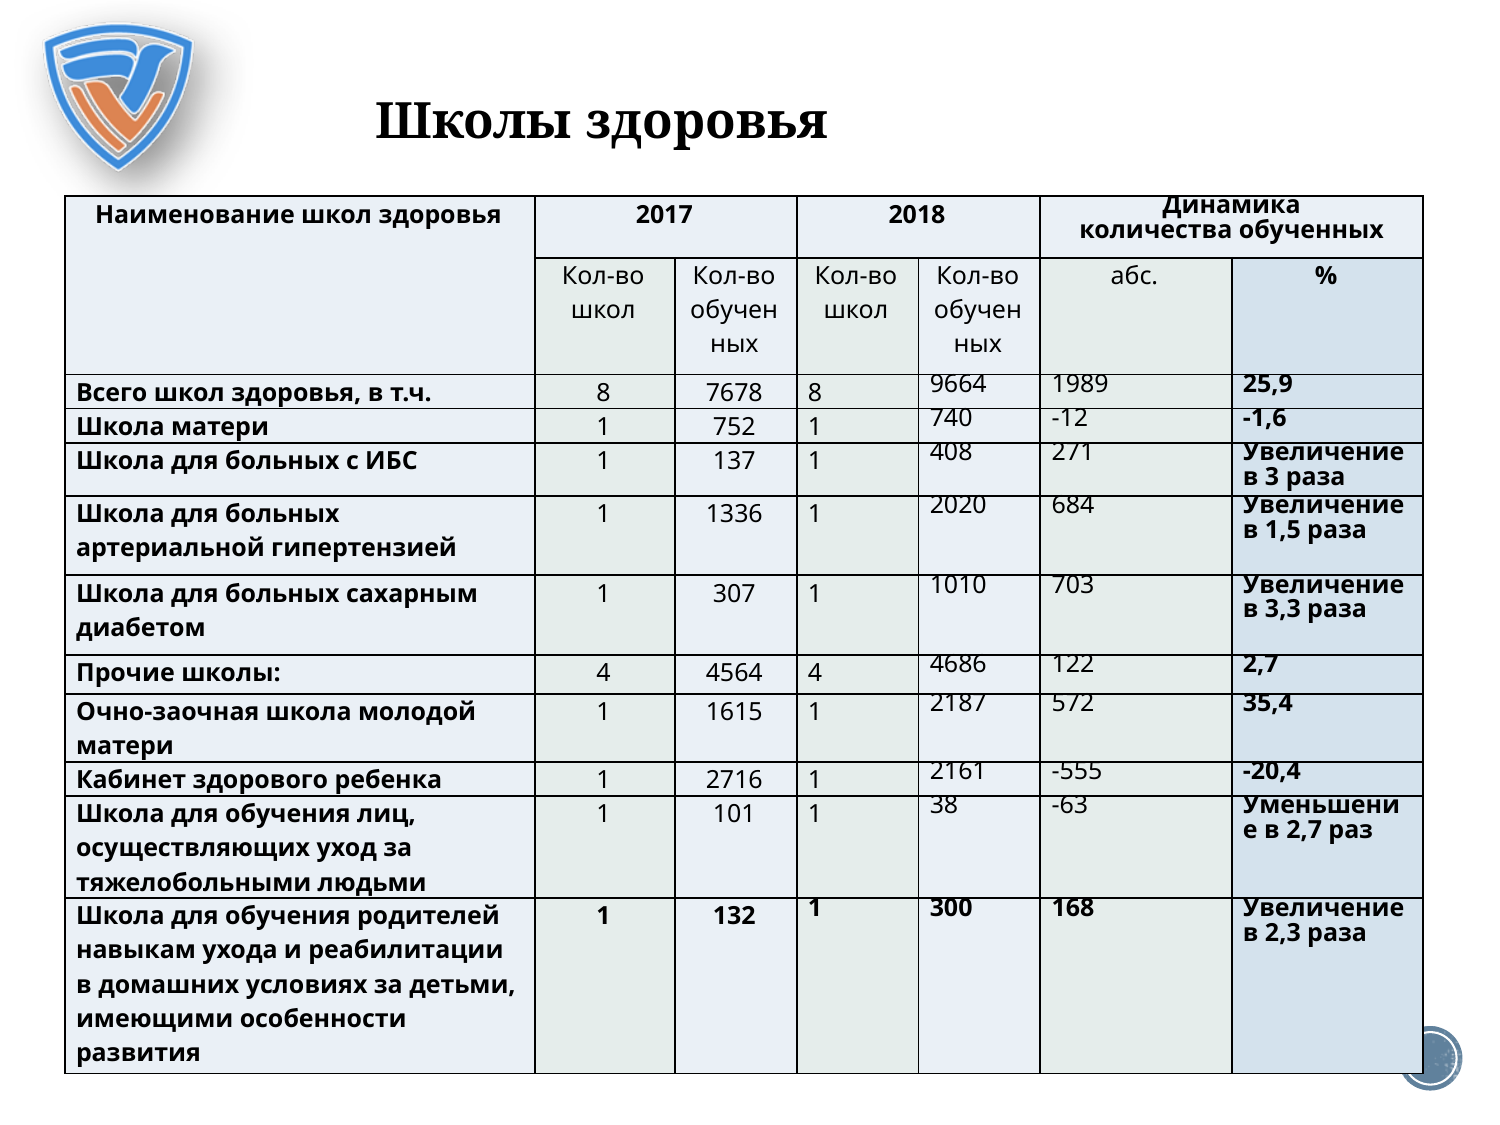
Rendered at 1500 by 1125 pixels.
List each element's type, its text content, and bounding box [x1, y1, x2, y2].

table_cell 1 [536, 409, 674, 442]
table_cell Кол-во школ [536, 259, 674, 374]
table_cell 1 [536, 899, 674, 1073]
table_cell 168 [1041, 899, 1231, 1073]
table_cell 1 [798, 797, 918, 897]
table_cell 1 [536, 797, 674, 897]
table_cell 1010 [919, 576, 1039, 654]
picture [17, 0, 210, 189]
table_cell 1989 [1041, 375, 1231, 408]
table_header 2017 [536, 197, 796, 257]
table_cell Уменьшение в 2,7 раз [1233, 797, 1422, 897]
table_cell Школа матери [66, 409, 534, 442]
table_cell 1 [798, 576, 918, 654]
table_cell 137 [676, 444, 796, 495]
table_cell Школа для больных артериальной гипертензией [66, 497, 534, 574]
table_cell -12 [1041, 409, 1231, 442]
table_cell Кабинет здорового ребенка [66, 763, 534, 795]
table_cell Прочие школы: [66, 656, 534, 693]
table_cell Школа для больных с ИБС [66, 444, 534, 495]
table_cell 740 [919, 409, 1039, 442]
table_cell 9664 [919, 375, 1039, 408]
table_cell 2,7 [1233, 656, 1422, 693]
table_cell 271 [1041, 444, 1231, 495]
table_cell 4 [536, 656, 674, 693]
table_cell 300 [919, 899, 1039, 1073]
table_cell 1615 [676, 695, 796, 761]
table_cell 1 [536, 444, 674, 495]
table_cell Кол-во школ [798, 259, 918, 374]
table_cell 1 [536, 576, 674, 654]
table_cell 703 [1041, 576, 1231, 654]
table_cell 8 [536, 375, 674, 408]
table_cell 8 [798, 375, 918, 408]
table_cell 101 [676, 797, 796, 897]
table_cell 1 [536, 695, 674, 761]
title Школы здоровья [360, 28, 1443, 217]
table_cell 1 [536, 497, 674, 574]
table_cell 1 [536, 763, 674, 795]
table_cell 752 [676, 409, 796, 442]
table_cell 132 [676, 899, 796, 1073]
table_cell 572 [1041, 695, 1231, 761]
table_cell 1 [798, 497, 918, 574]
table_cell -1,6 [1233, 409, 1422, 442]
table_header Динамика количества обученных [1041, 197, 1422, 257]
table_header 2018 [798, 197, 1039, 257]
table_cell 684 [1041, 497, 1231, 574]
table_cell 307 [676, 576, 796, 654]
table_cell 1 [798, 695, 918, 761]
table_cell Кол-во обученных [676, 259, 796, 374]
table_cell 2161 [919, 763, 1039, 795]
table_cell 1 [798, 763, 918, 795]
table_cell абс. [1041, 259, 1231, 374]
table_cell -63 [1041, 797, 1231, 897]
table_cell 4 [798, 656, 918, 693]
table_cell 25,9 [1233, 375, 1422, 408]
table_cell -20,4 [1233, 763, 1422, 795]
table_cell Увеличение в 3,3 раза [1233, 576, 1422, 654]
table_cell Всего школ здоровья, в т.ч. [66, 375, 534, 408]
table_cell 4686 [919, 656, 1039, 693]
table_cell 2187 [919, 695, 1039, 761]
table_cell 1 [798, 444, 918, 495]
table_cell 7678 [676, 375, 796, 408]
table_cell 1 [798, 899, 918, 1073]
table_cell Школа для обучения лиц, осуществляющих уход за тяжелобольными людьми [66, 797, 534, 897]
table_cell Кол-во обученных [919, 259, 1039, 374]
table_cell % [1233, 259, 1422, 374]
table_cell 1 [798, 409, 918, 442]
table_cell Школа для больных сахарным диабетом [66, 576, 534, 654]
table_cell 1336 [676, 497, 796, 574]
table_cell Увеличение в 1,5 раза [1233, 497, 1422, 574]
table_cell 2716 [676, 763, 796, 795]
table_cell 35,4 [1233, 695, 1422, 761]
table_cell Увеличение в 3 раза [1233, 444, 1422, 495]
table_cell 122 [1041, 656, 1231, 693]
table_cell -555 [1041, 763, 1231, 795]
table_cell 408 [919, 444, 1039, 495]
table_cell 2020 [919, 497, 1039, 574]
table_cell Увеличение в 2,3 раза [1233, 899, 1422, 1073]
table_cell 38 [919, 797, 1039, 897]
table_header Наименование школ здоровья [66, 197, 534, 374]
table_cell Очно-заочная школа молодой матери [66, 695, 534, 761]
table_cell Школа для обучения родителей навыкам ухода и реабилитации в домашних условиях за детьми, имеющими особенности развития [66, 899, 534, 1073]
table_cell 4564 [676, 656, 796, 693]
